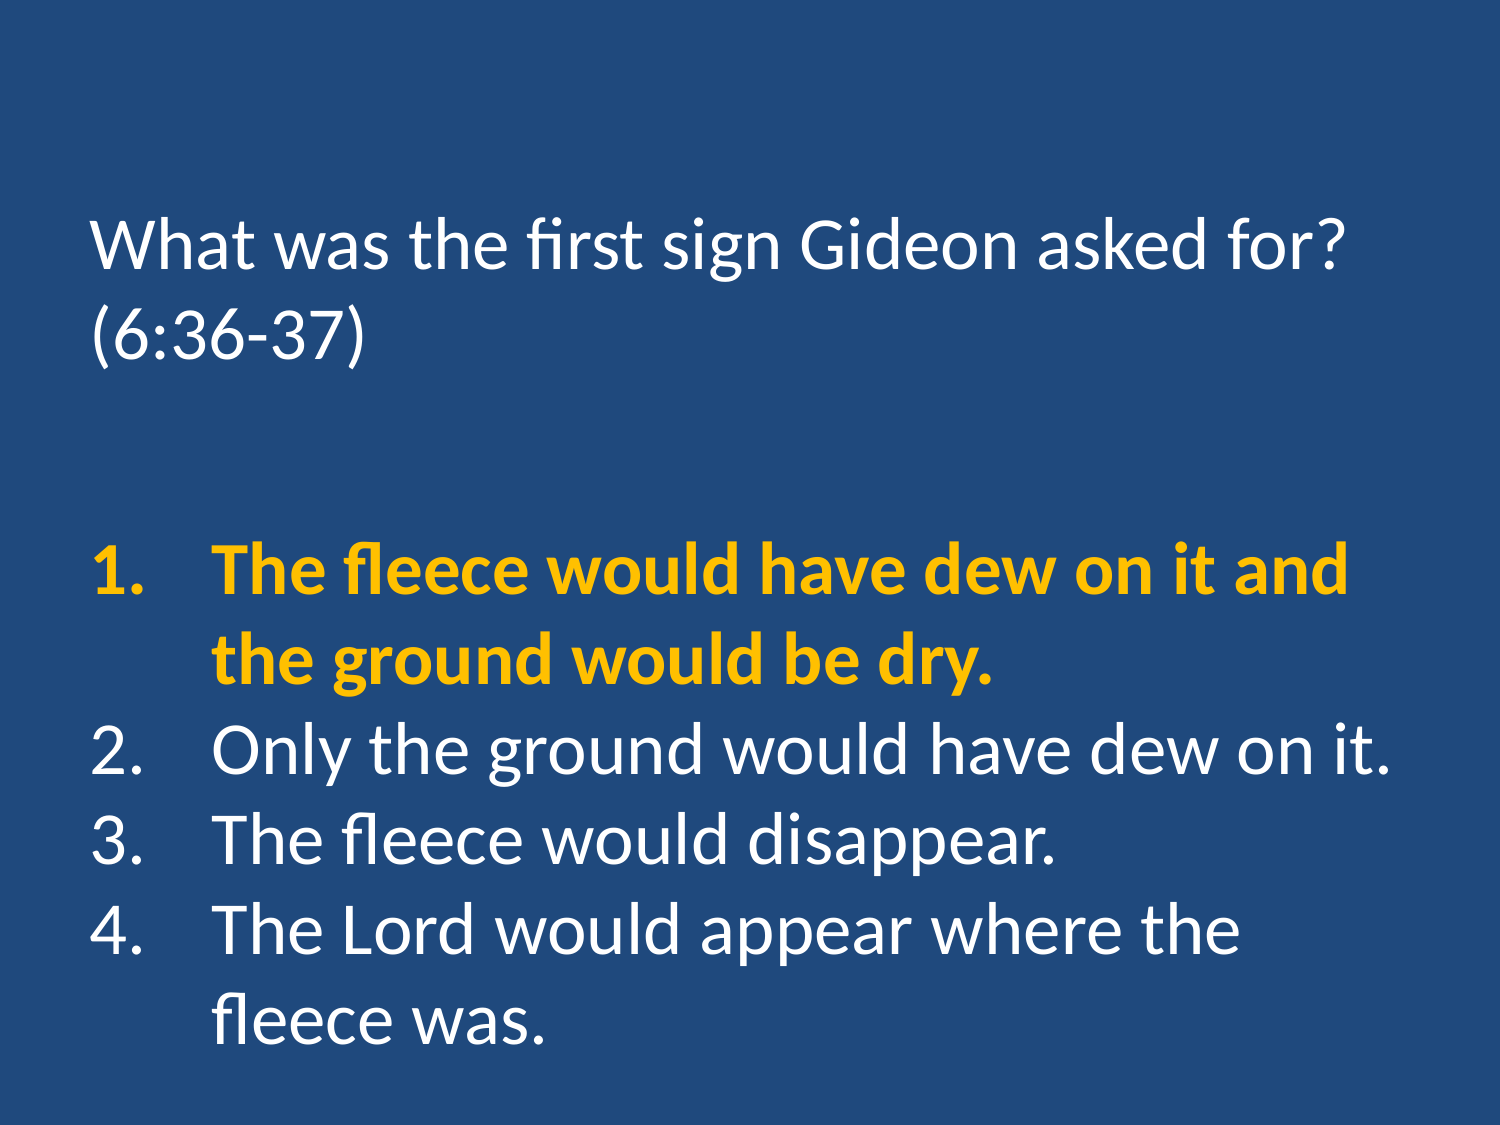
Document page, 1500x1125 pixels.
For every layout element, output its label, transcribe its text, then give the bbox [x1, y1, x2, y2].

text_box The fleece would have dew on it and the ground would be dry. Only the ground would have dew on it. The fleece would disappear. The Lord would appear where the fleece was. [74, 512, 1425, 1068]
text_box What was the first sign Gideon asked for? (6:36-37) [74, 187, 1425, 383]
